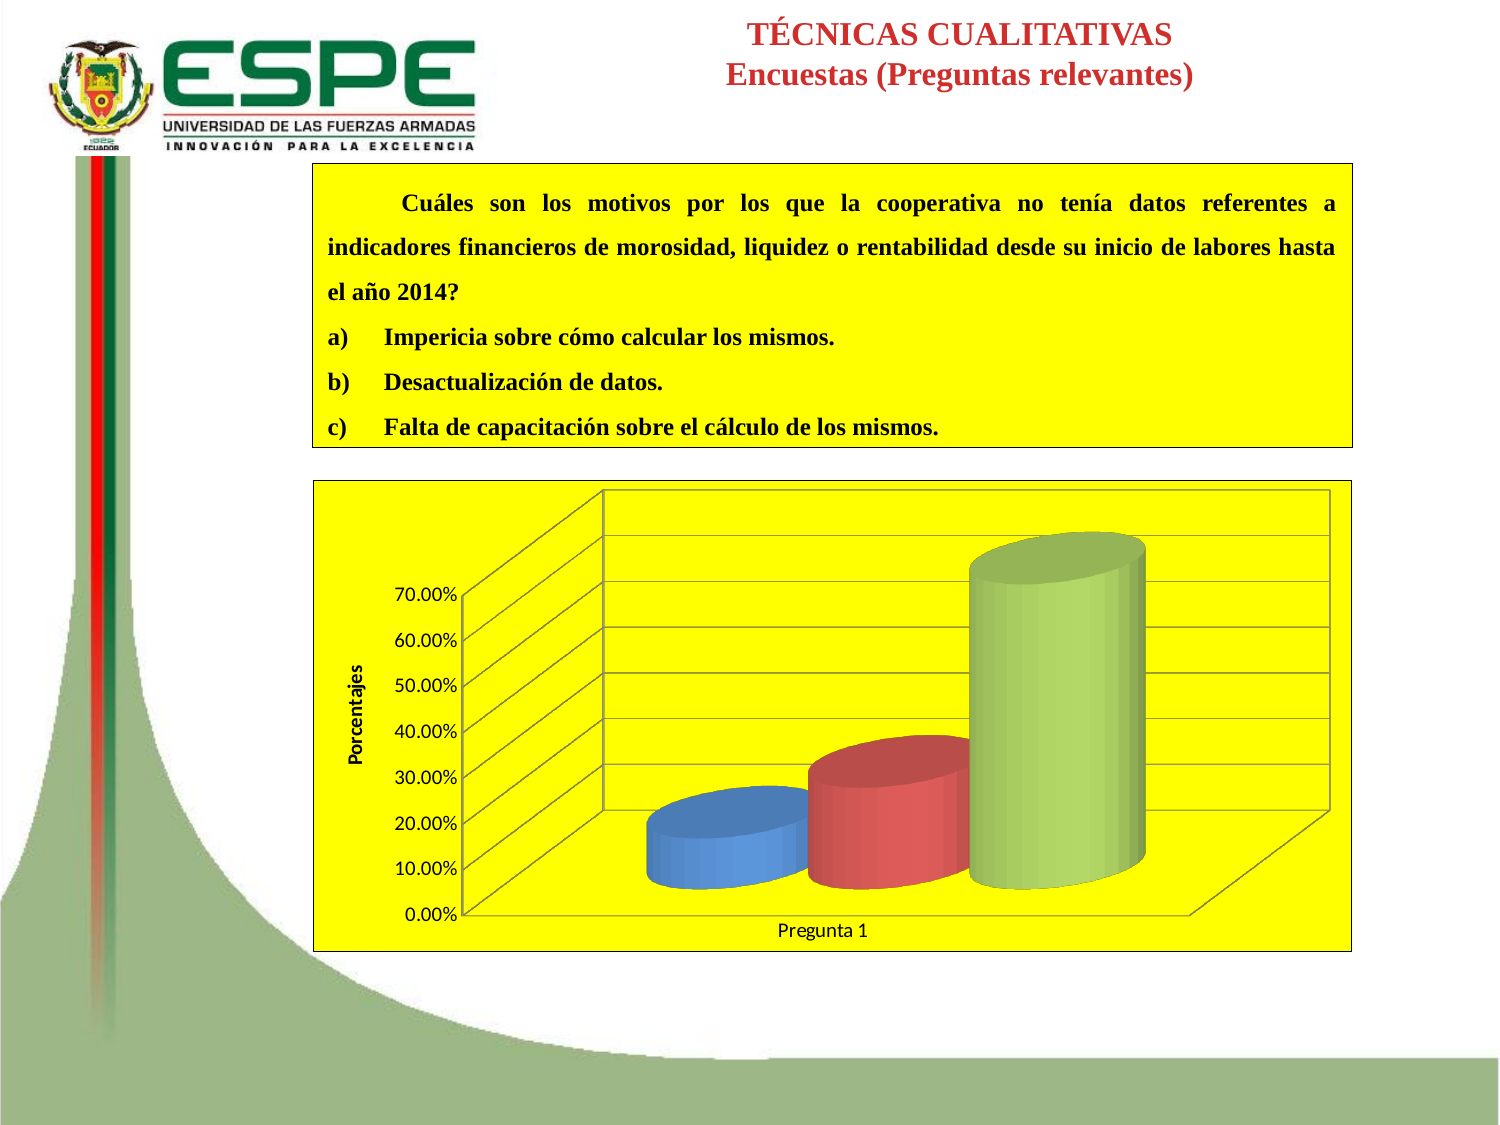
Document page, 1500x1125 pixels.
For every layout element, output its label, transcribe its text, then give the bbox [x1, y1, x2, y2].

text_box Cuáles son los motivos por los que la cooperativa no tenía datos referentes a indicadores financieros de morosidad, liquidez o rentabilidad desde su inicio de labores hasta el año 2014? Impericia sobre cómo calcular los mismos. Desactualización de datos. Falta de capacitación sobre el cálculo de los mismos. [312, 163, 1353, 448]
picture [0, 0, 1500, 1125]
chart [312, 479, 1353, 953]
text_box TÉCNICAS CUALITATIVAS Encuestas (Preguntas relevantes) [446, 4, 1474, 88]
